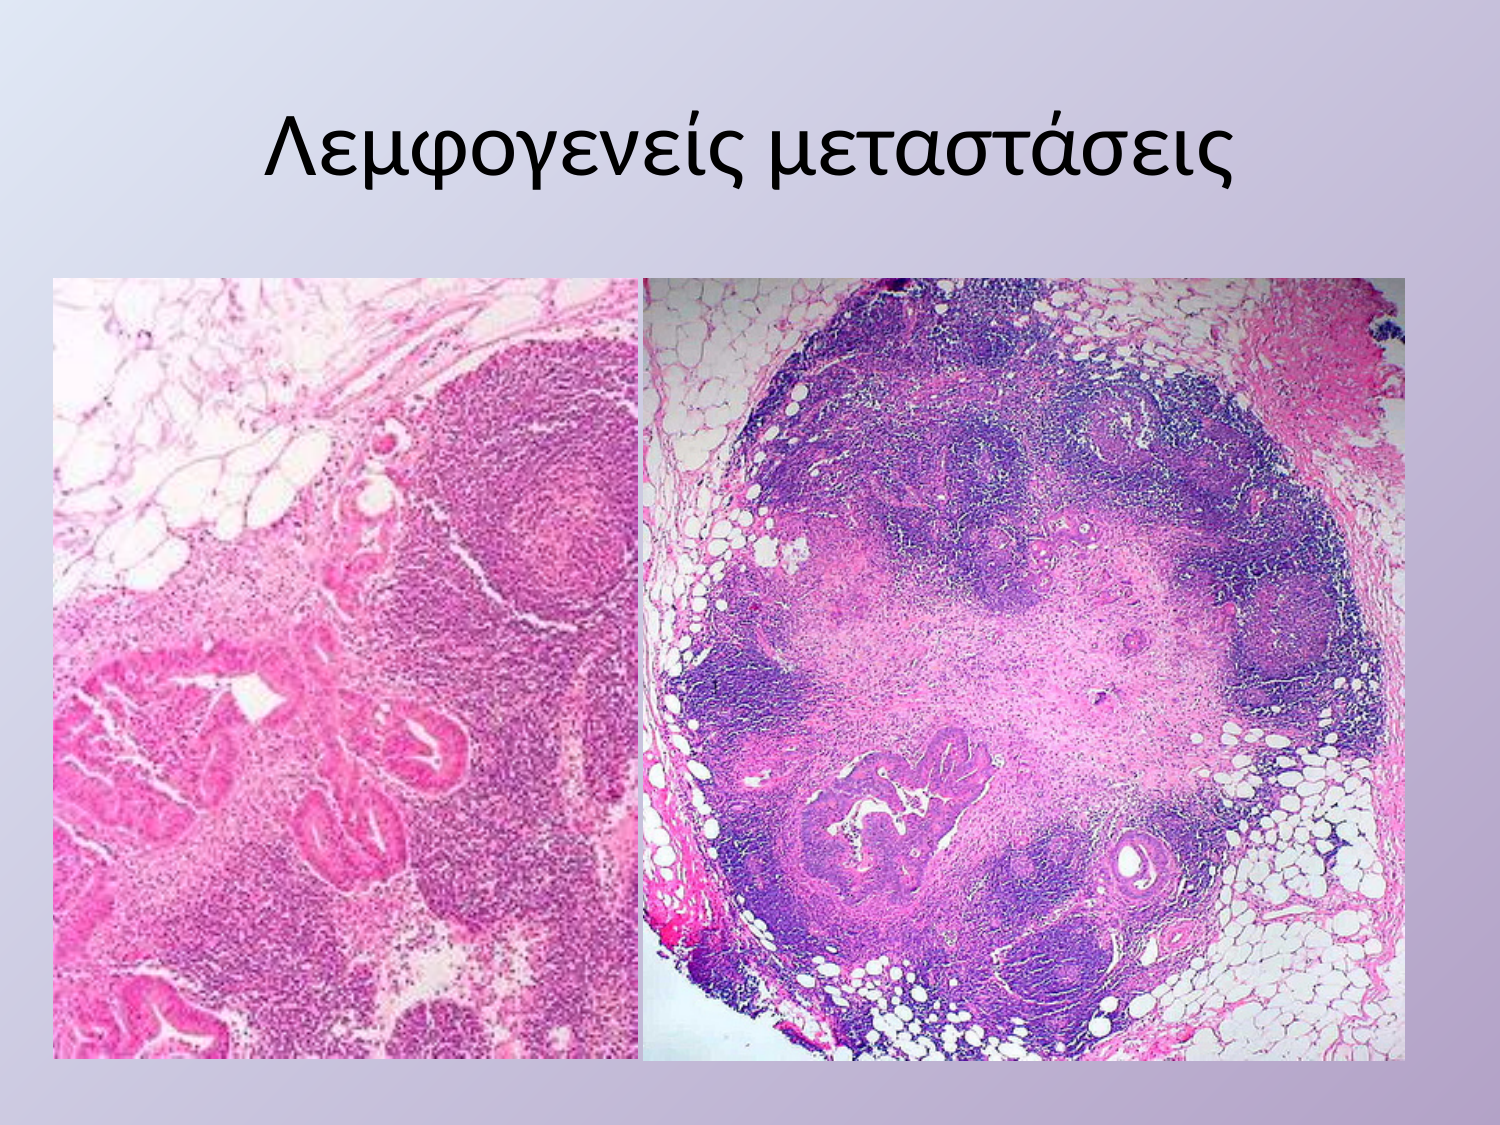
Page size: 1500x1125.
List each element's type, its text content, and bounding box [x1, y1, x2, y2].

title Λεμφογενείς μεταστάσεις [75, 45, 1425, 233]
picture [52, 278, 639, 1059]
picture [643, 278, 1405, 1061]
